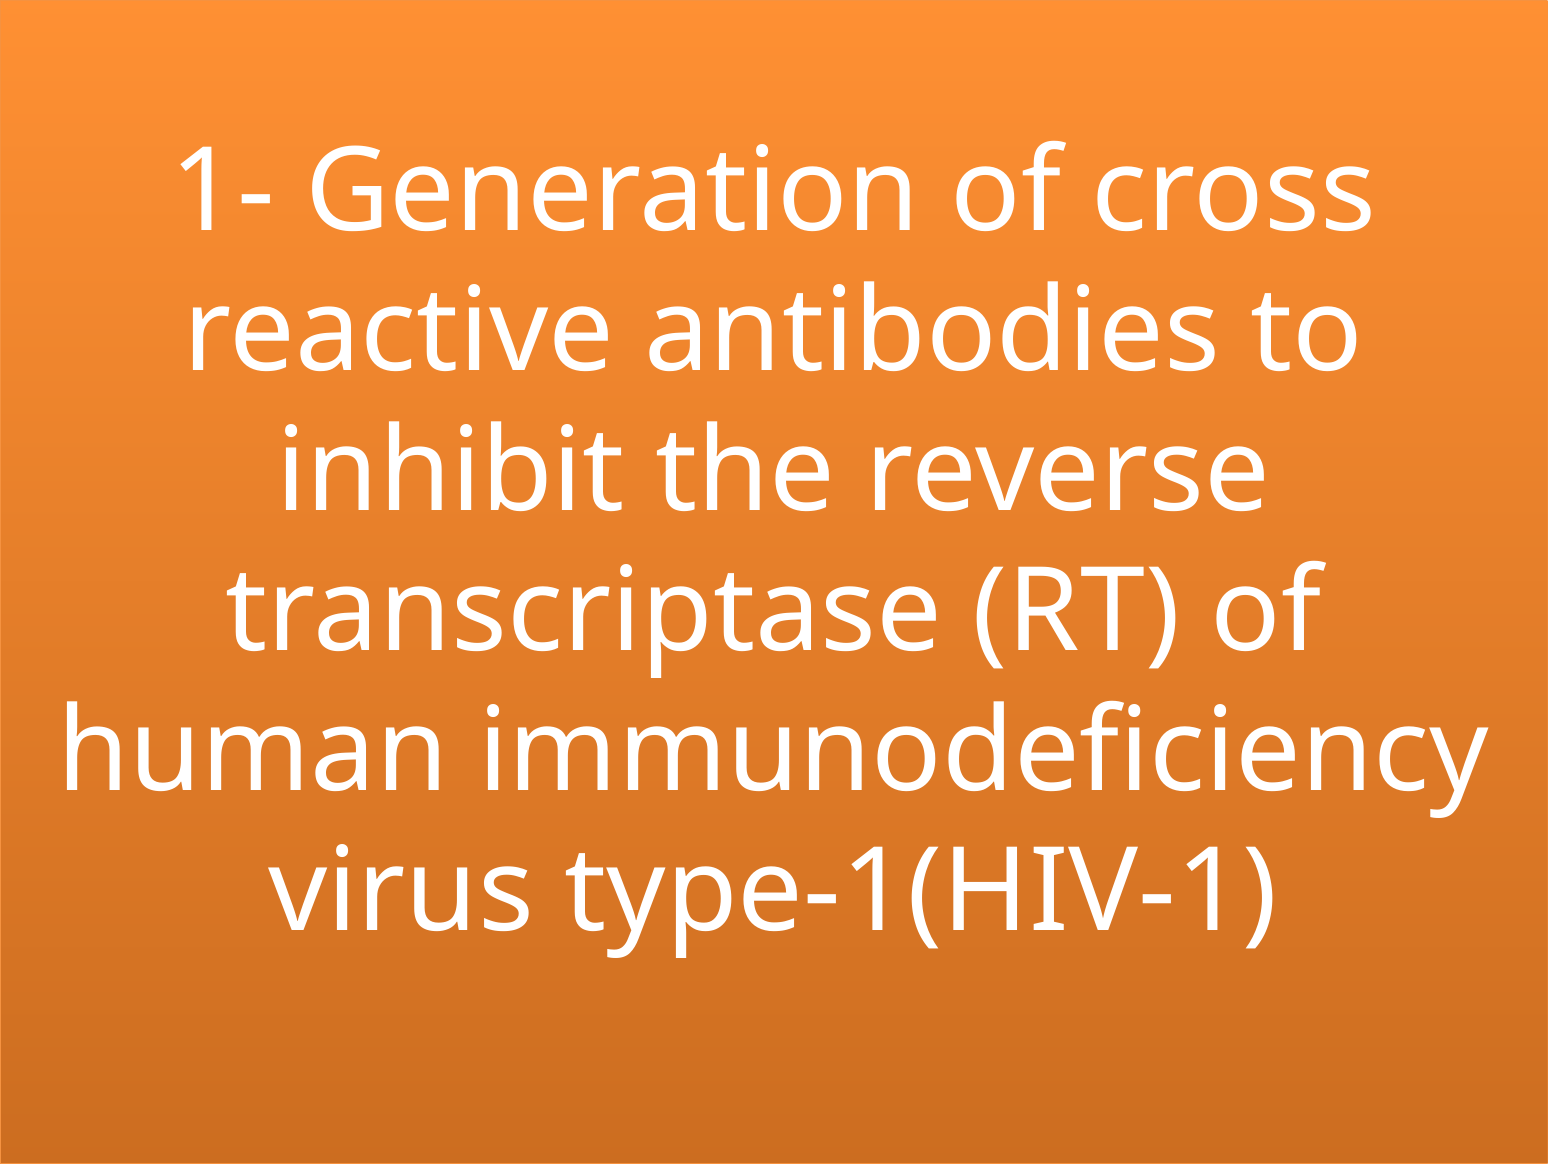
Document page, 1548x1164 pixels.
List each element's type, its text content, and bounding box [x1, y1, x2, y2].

list 1- Generation of cross reactive antibodies to inhibit the reverse transcriptase (RT) of human immunodeficiency virus type-1(HIV-1) [0, 0, 1548, 1164]
